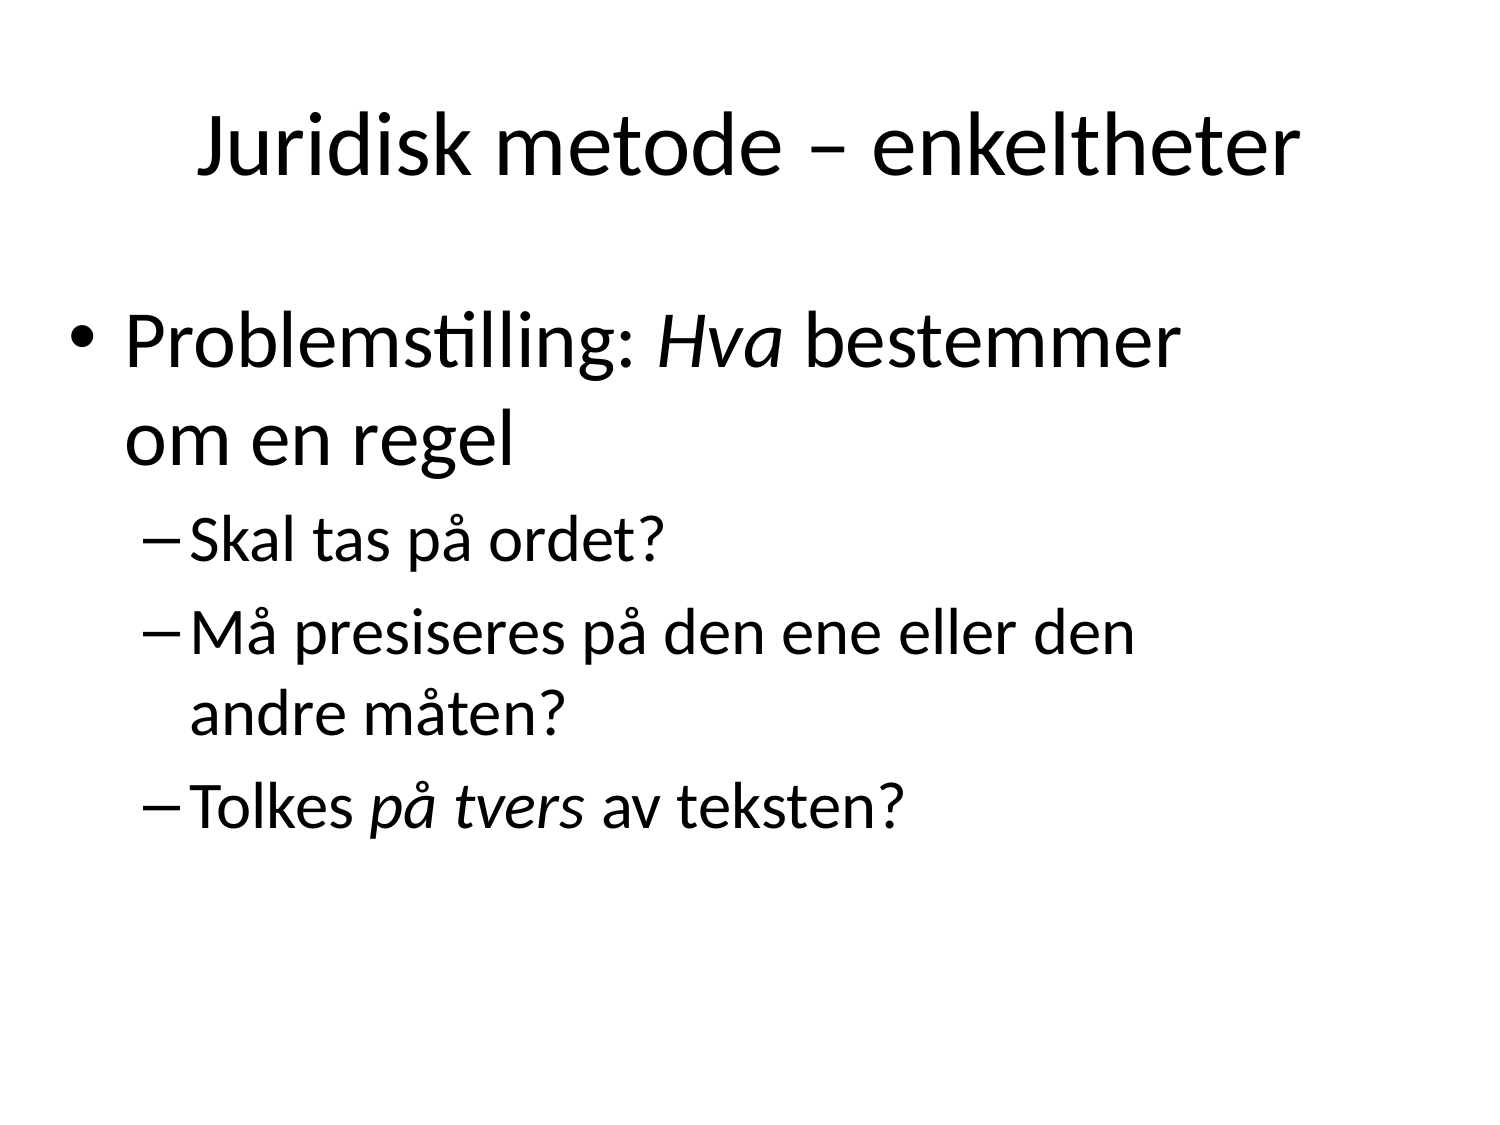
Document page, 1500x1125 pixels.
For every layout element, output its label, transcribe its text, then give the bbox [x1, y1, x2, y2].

title Juridisk metode – enkeltheter [75, 45, 1425, 233]
list Problemstilling: Hva bestemmer om en regel Skal tas på ordet? Må presiseres på den ene eller den andre måten? Tolkes på tvers av teksten? [53, 278, 1294, 1024]
